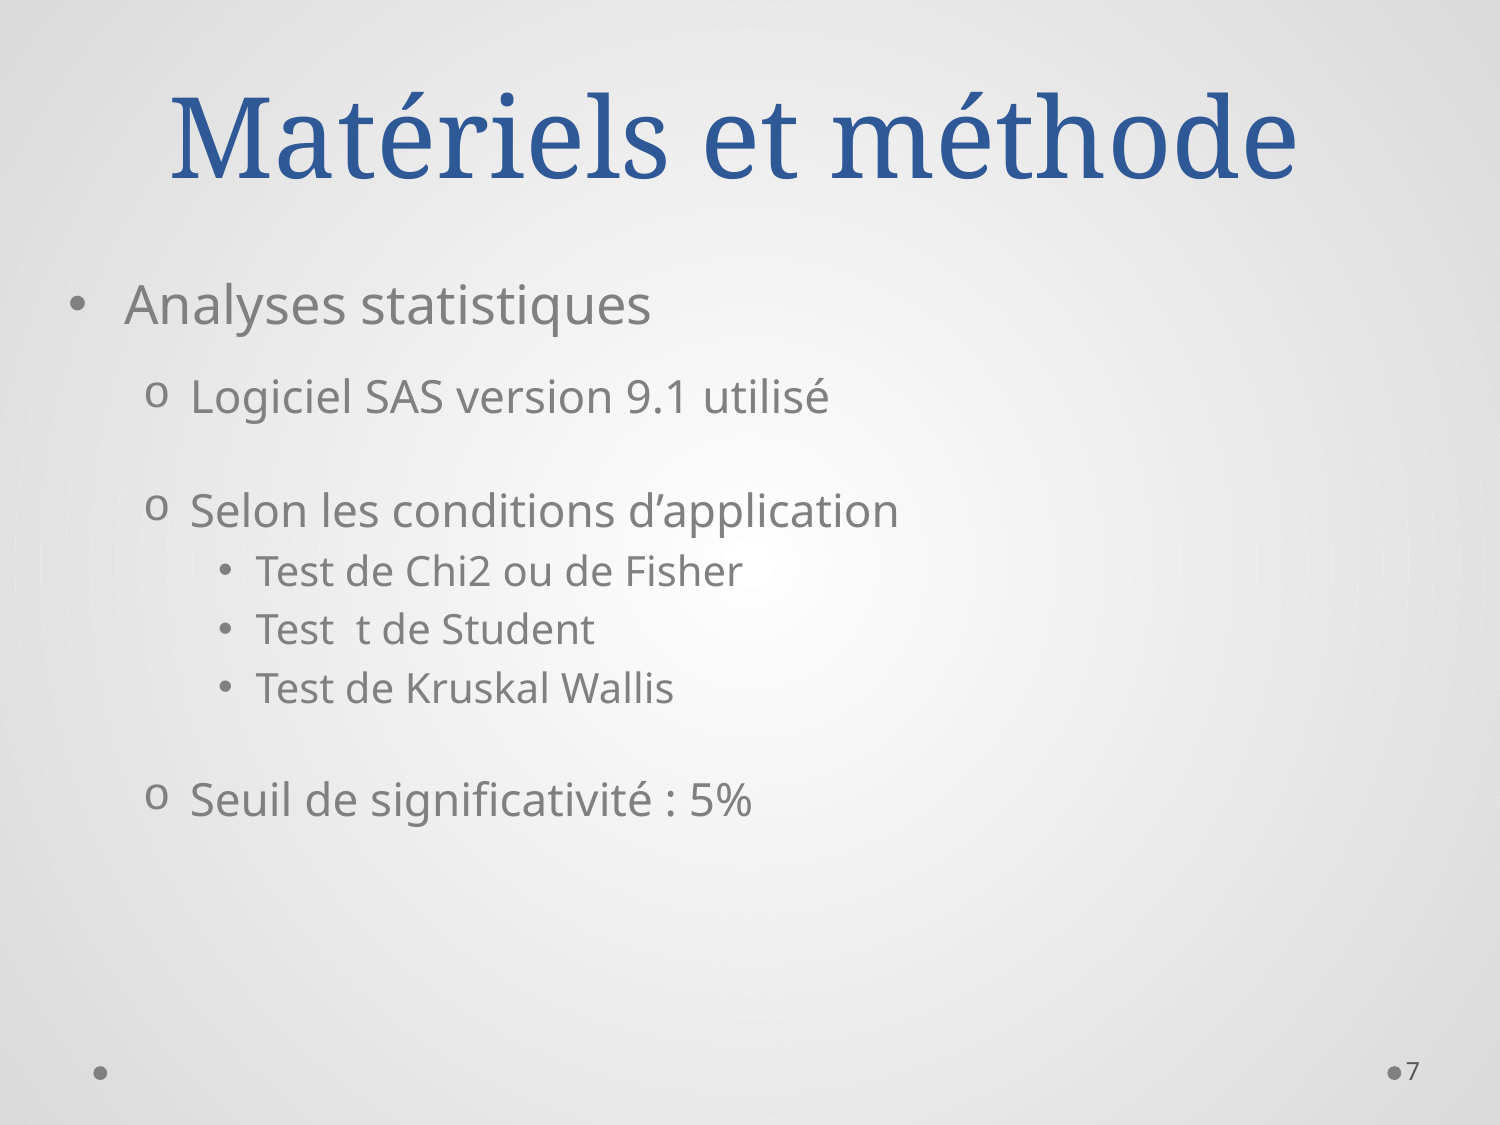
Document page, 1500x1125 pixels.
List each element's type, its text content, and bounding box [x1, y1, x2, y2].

title Matériels et méthode [75, 23, 1425, 209]
list Analyses statistiques Logiciel SAS version 9.1 utilisé Selon les conditions d’application Test de Chi2 ou de Fisher Test t de Student Test de Kruskal Wallis Seuil de significativité : 5% [53, 262, 1459, 1005]
slide_number 7 [1401, 1042, 1494, 1103]
